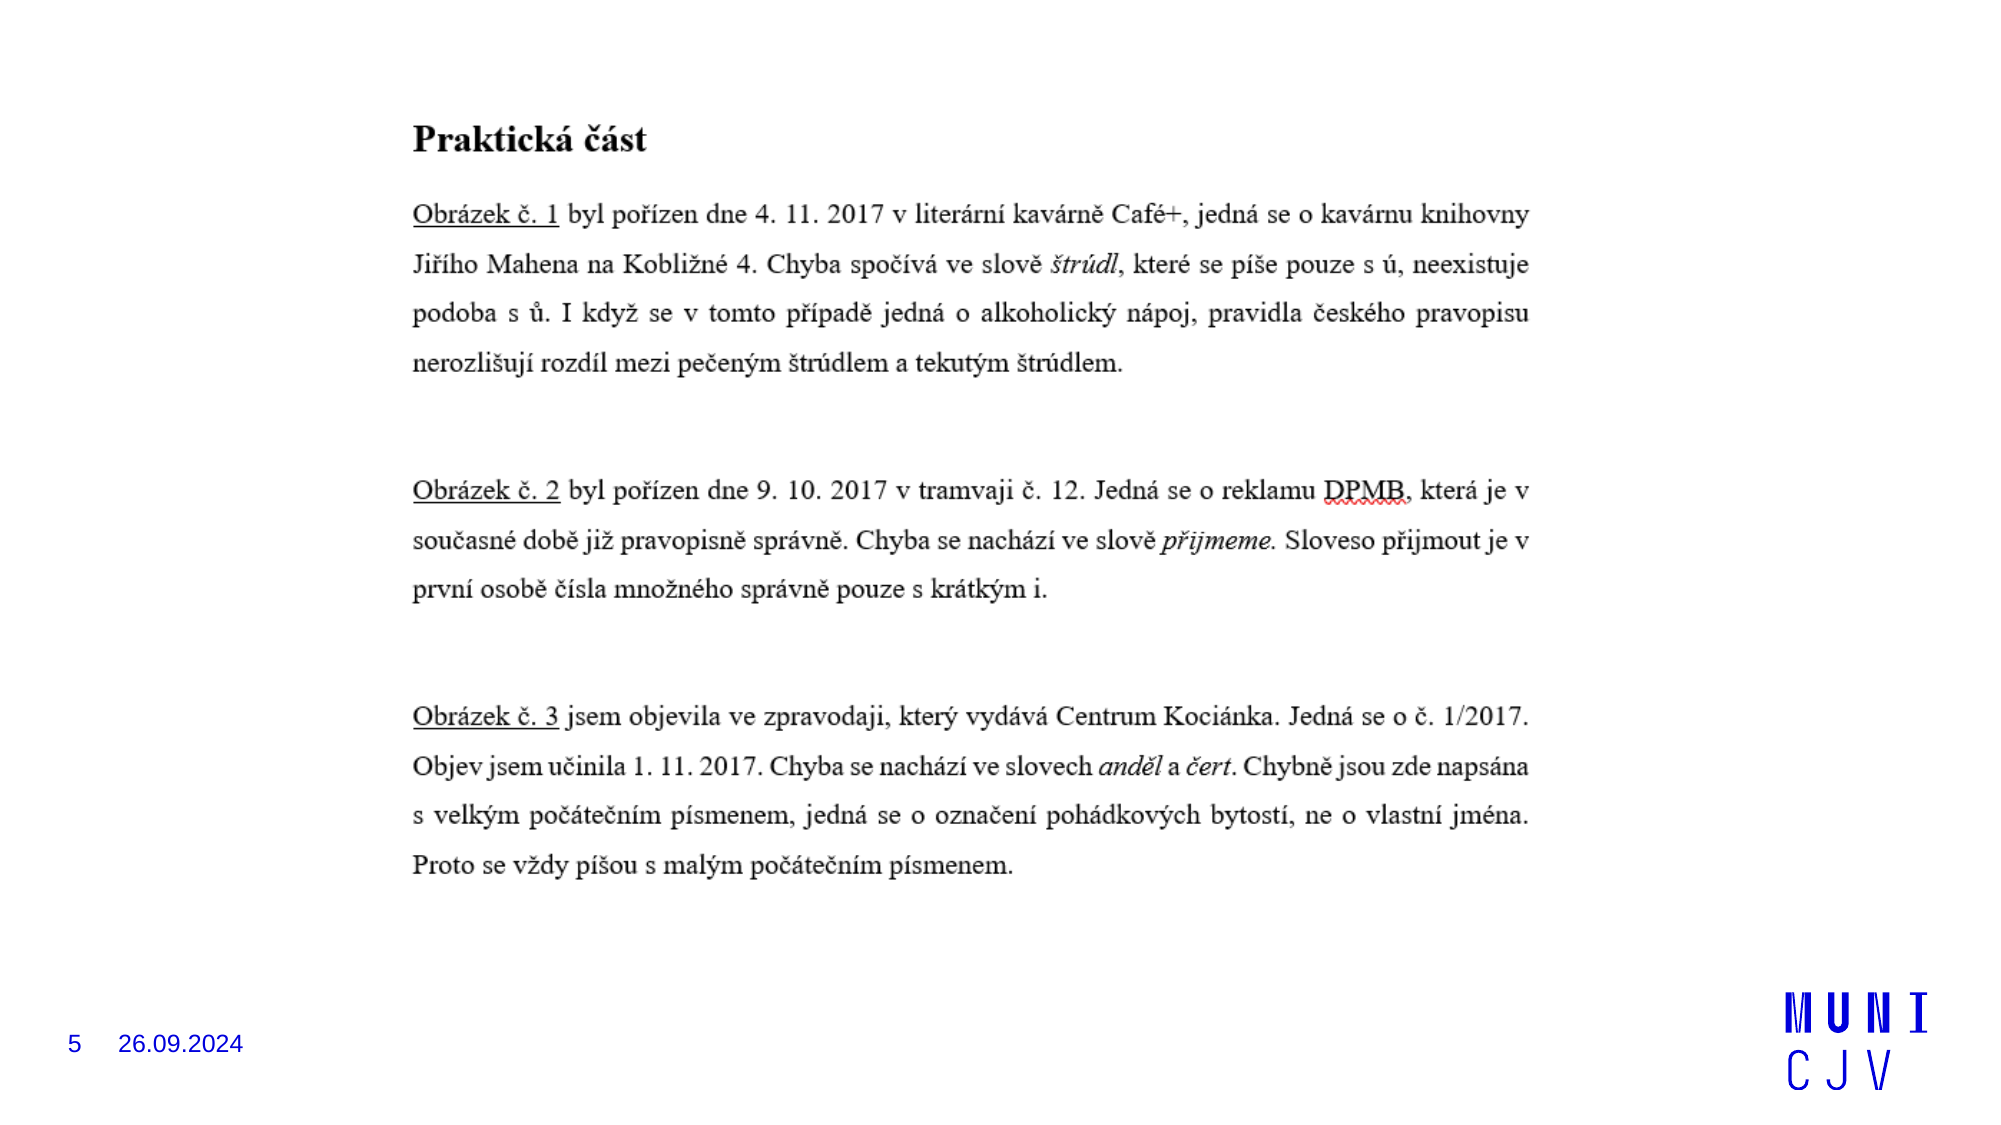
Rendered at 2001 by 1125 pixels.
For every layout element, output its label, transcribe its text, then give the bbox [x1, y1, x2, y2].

slide_number 5 [67, 1021, 110, 1063]
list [395, 113, 1605, 957]
footer 26.09.2024 [118, 1021, 1418, 1063]
